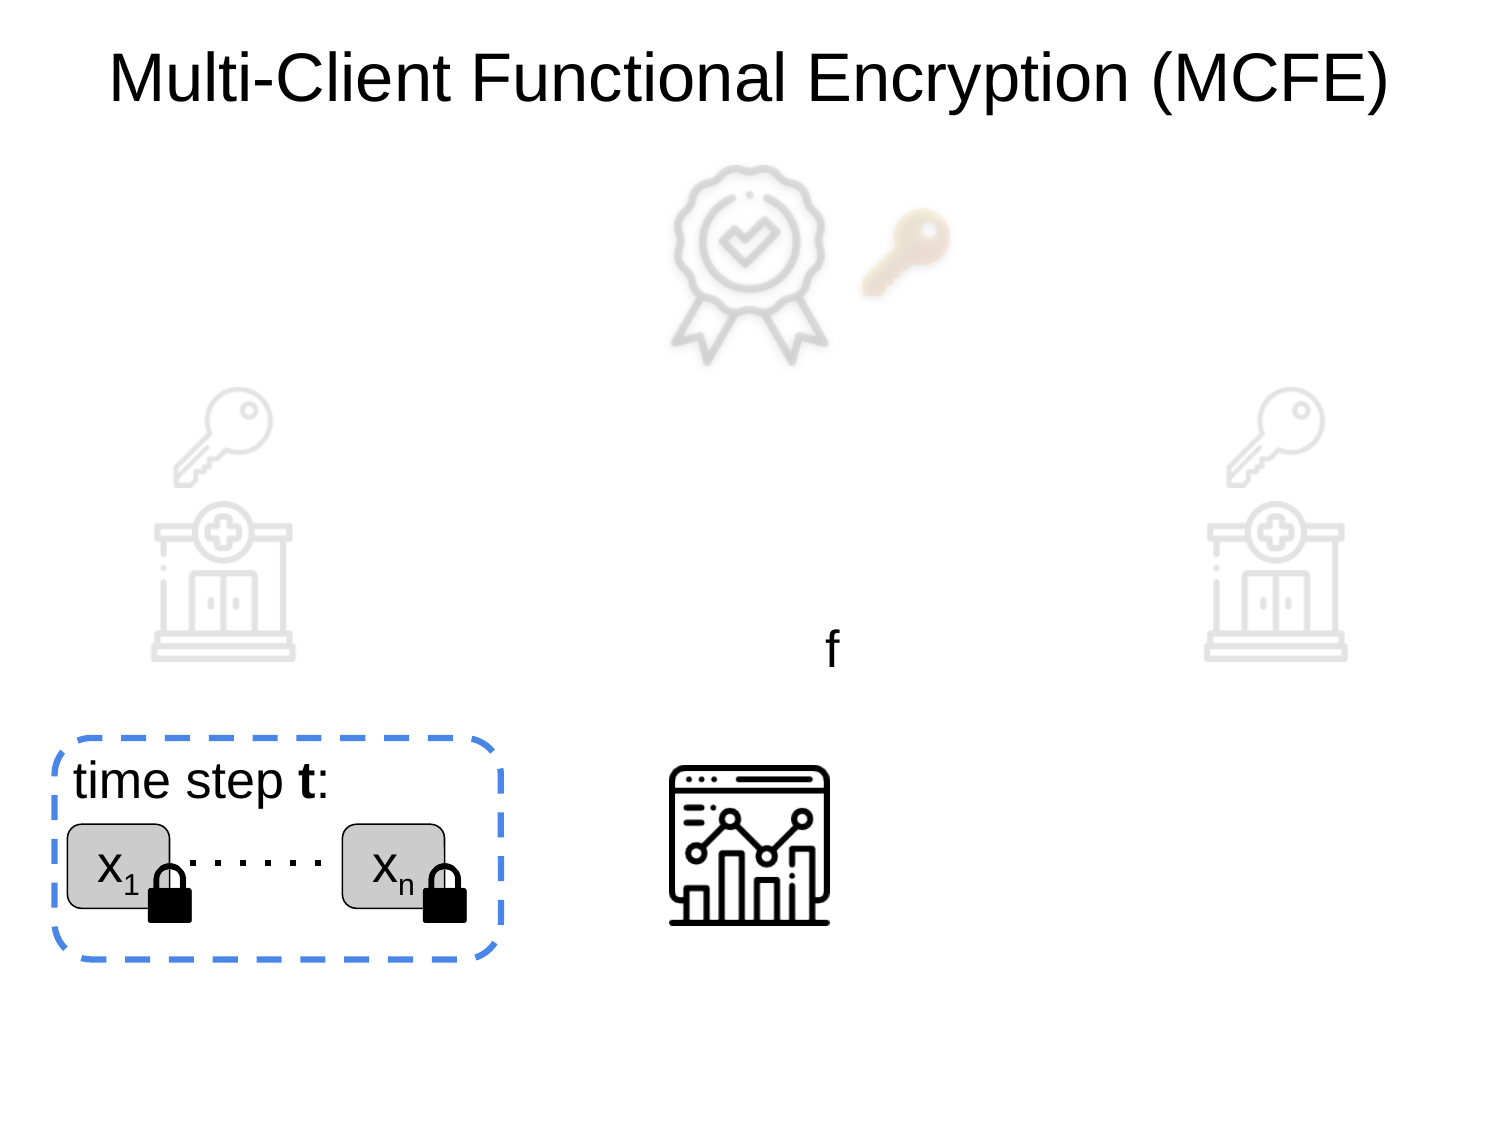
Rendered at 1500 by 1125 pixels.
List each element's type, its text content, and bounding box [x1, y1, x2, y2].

text_box [54, 739, 501, 960]
text_box [136, 864, 317, 930]
picture [173, 386, 275, 488]
picture [414, 862, 476, 924]
text_box time step t: [57, 731, 475, 824]
picture [862, 208, 951, 296]
text_box x1 [67, 824, 170, 909]
picture [1225, 386, 1327, 488]
picture [143, 501, 305, 662]
picture [1195, 501, 1357, 662]
picture [669, 765, 831, 926]
title Multi-Client Functional Encryption (MCFE) [0, 17, 1500, 138]
picture [139, 862, 200, 924]
text_box xn [342, 824, 445, 909]
text_box f [774, 595, 890, 699]
picture [649, 165, 851, 366]
